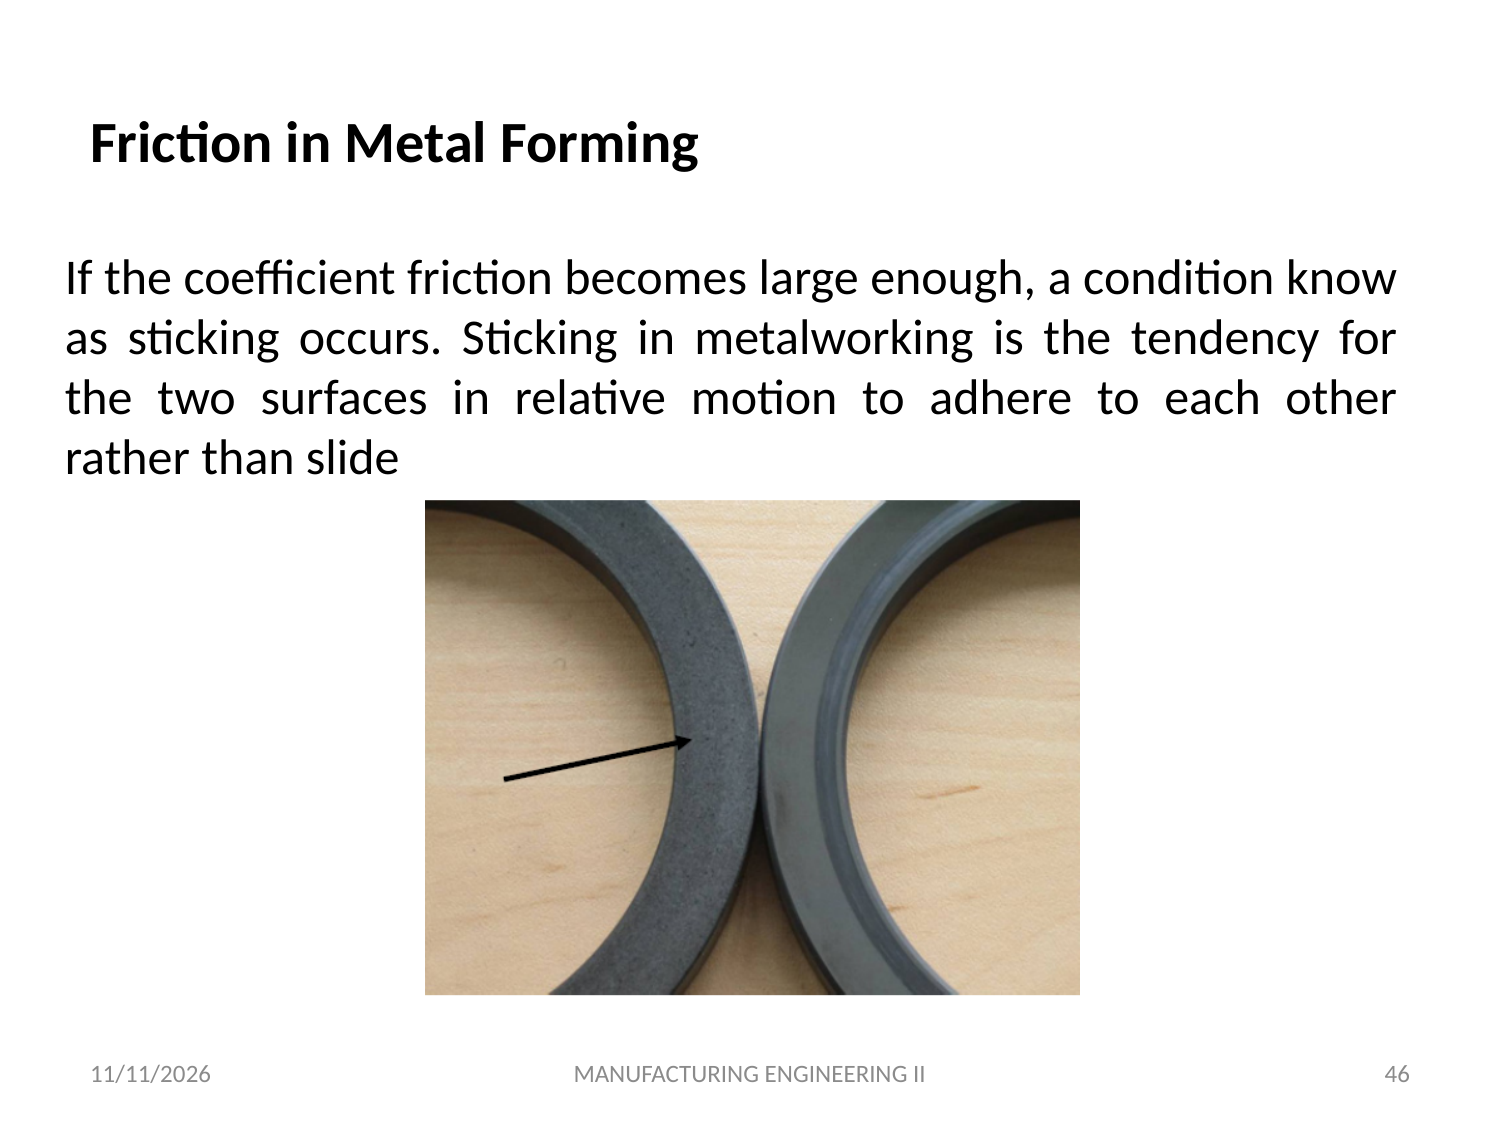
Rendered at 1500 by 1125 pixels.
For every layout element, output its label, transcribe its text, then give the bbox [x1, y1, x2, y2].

text_box If the coefficient friction becomes large enough, a condition know as sticking occurs. Sticking in metalworking is the tendency for the two surfaces in relative motion to adhere to each other rather than slide [49, 237, 1413, 493]
title Friction in Metal Forming [75, 45, 1425, 233]
footer MANUFACTURING ENGINEERING II [512, 1042, 988, 1103]
slide_number 46 [1074, 1042, 1425, 1103]
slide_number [75, 1042, 425, 1103]
picture [424, 499, 1080, 999]
